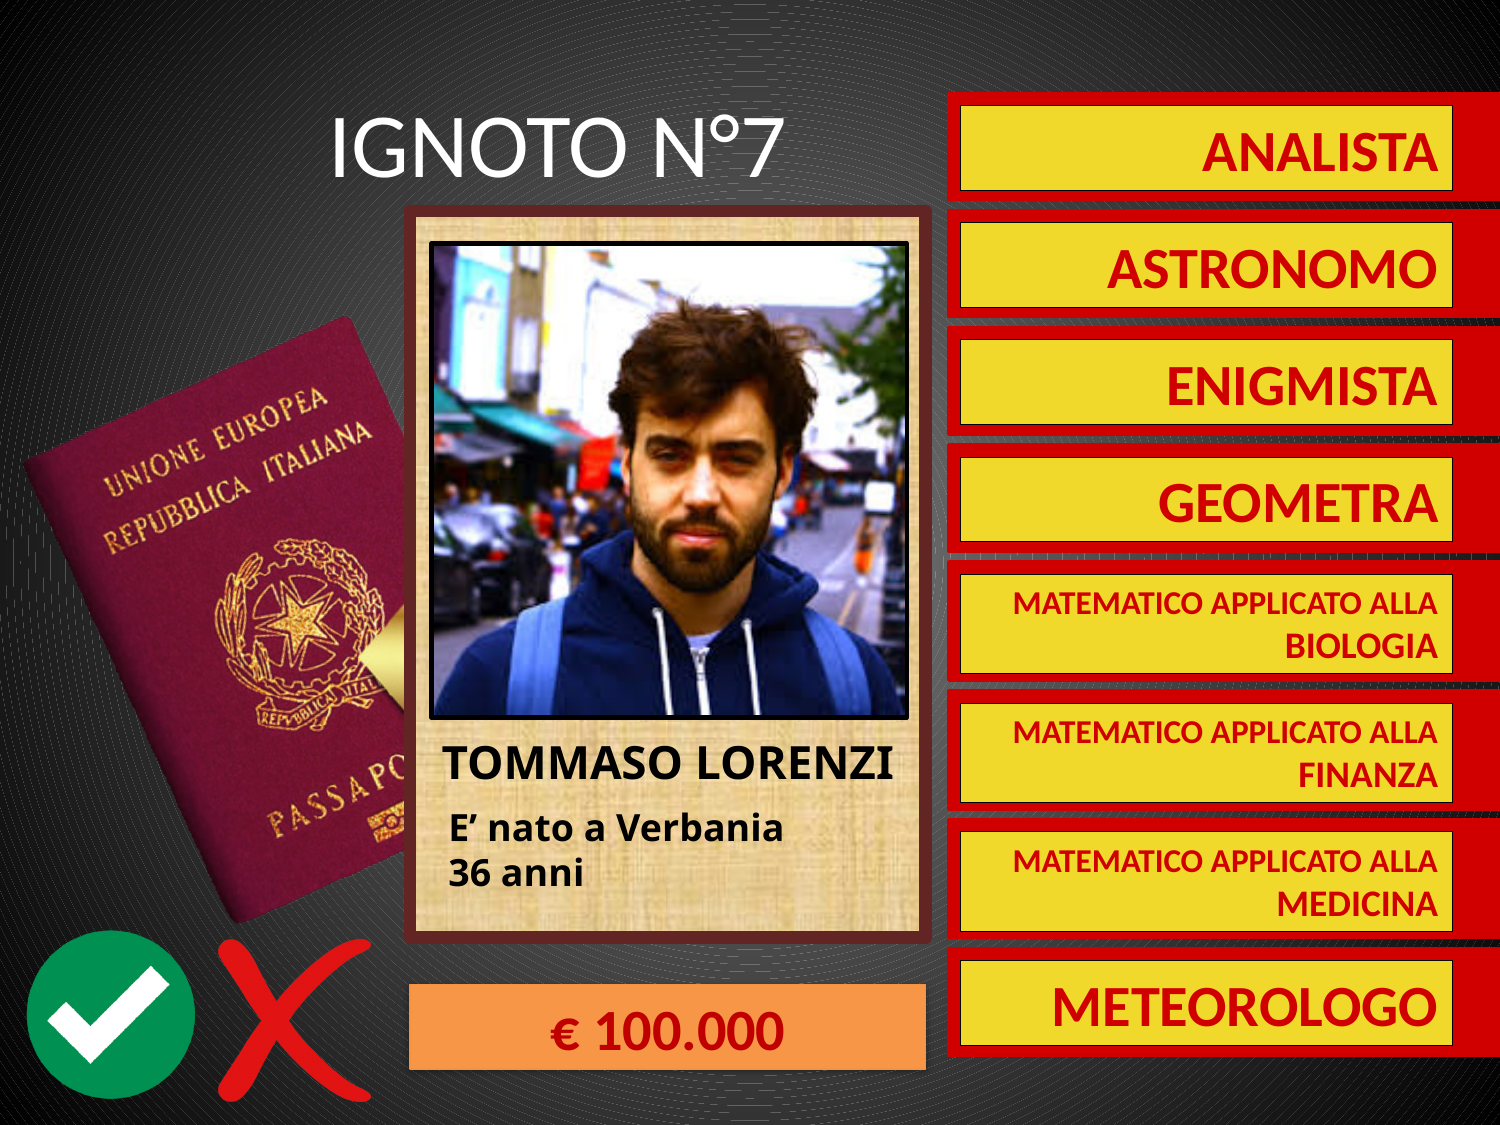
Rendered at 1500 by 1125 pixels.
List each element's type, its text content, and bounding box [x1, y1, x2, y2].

text_box MATEMATICO APPLICATO ALLA FINANZA [995, 703, 1453, 803]
text_box [977, 326, 1500, 436]
text_box GEOMETRA [977, 457, 1453, 542]
text_box [977, 560, 1500, 682]
text_box [992, 689, 1500, 811]
text_box [947, 92, 1500, 201]
text_box MATEMATICO APPLICATO ALLA BIOLOGIA [977, 574, 1453, 674]
text_box MATEMATICO APPLICATO ALLA MEDICINA [1002, 831, 1453, 932]
text_box € 100.000 [409, 1005, 926, 1070]
text_box [947, 947, 1500, 1057]
text_box METEOROLOGO [960, 960, 1453, 1046]
picture [0, 212, 1025, 1104]
text_box ENIGMISTA [977, 339, 1453, 425]
text_box [977, 818, 1500, 939]
picture [521, 151, 922, 209]
text_box [947, 209, 1500, 318]
text_box ASTRONOMO [977, 222, 1453, 308]
text_box ANALISTA [960, 105, 1453, 191]
text_box [977, 443, 1500, 553]
title IGNOTO N°7 [0, 46, 1233, 235]
